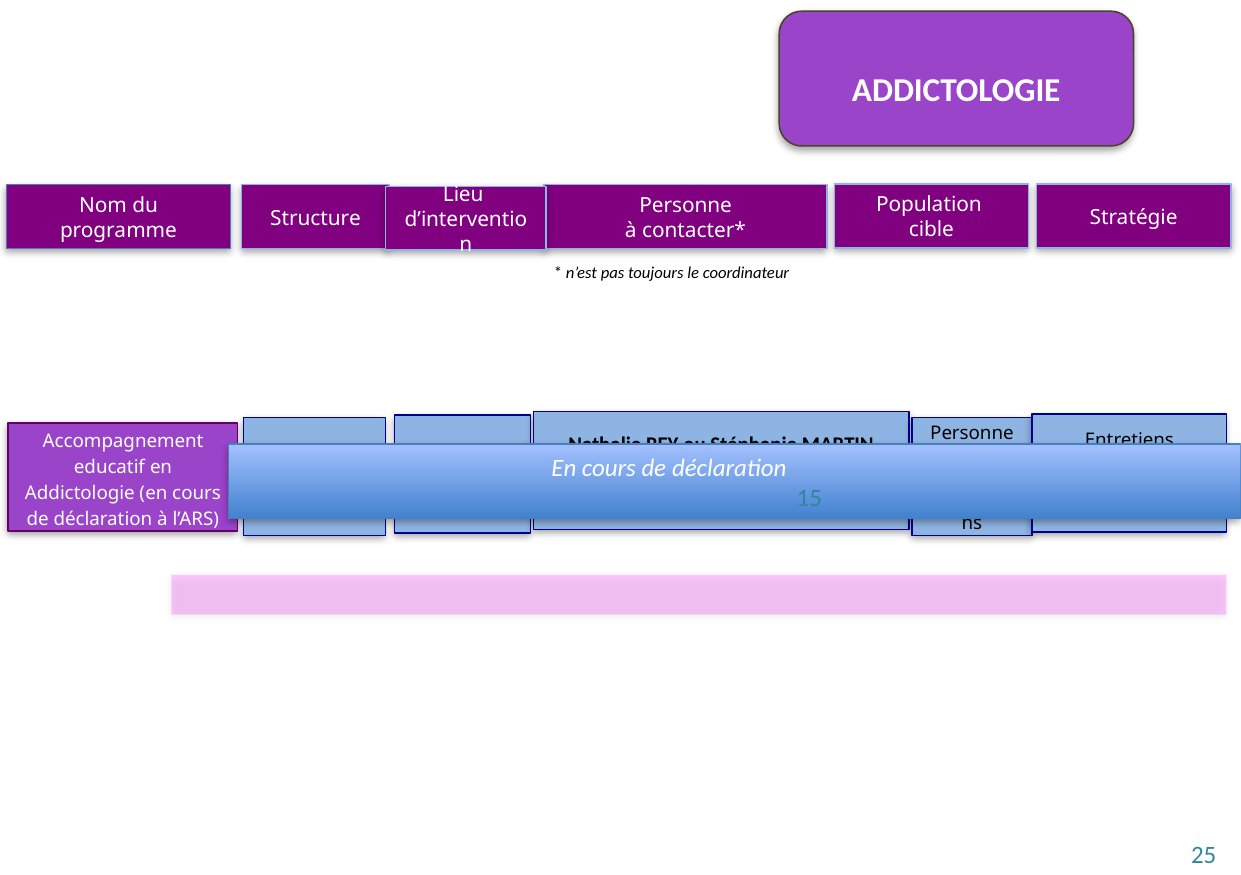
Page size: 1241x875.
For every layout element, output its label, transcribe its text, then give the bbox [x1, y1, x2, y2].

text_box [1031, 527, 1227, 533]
text_box Population cible [834, 183, 1029, 249]
text_box ADDICTOLOGIE [778, 10, 1135, 147]
text_box 25 [0, 831, 1241, 875]
text_box Nathalie REY ou Stéphanie MARTIN etp.addictologie-psv@psv47.fr 05 53 72 25 45 [533, 411, 910, 442]
text_box Nom du programme [6, 184, 231, 249]
text_box Entretiens individuels et Ateliers collectifs en présentiel [1031, 413, 1227, 442]
text_box Accompagnement educatif en Addictologie (en cours de déclaration à l’ARS) [7, 422, 238, 532]
text_box [171, 574, 1227, 615]
text_box Personne à contacter* [545, 184, 828, 249]
text_box * n’est pas toujours le coordinateur [539, 254, 1241, 289]
text_box Personnes atteintes d’addictions [911, 417, 1027, 442]
text_box Pôle de santé du Villeneuvois [243, 527, 386, 536]
text_box Personnes atteintes d’addictions [911, 527, 1027, 536]
text_box Stratégie [1036, 183, 1232, 249]
text_box Structure [241, 184, 386, 249]
text_box Villeneuve- sur-Lot [394, 414, 529, 442]
text_box Villeneuve- sur-Lot [394, 527, 529, 534]
text_box En cours de déclaration 15 [228, 443, 1241, 519]
text_box Lieu d’intervention [385, 186, 547, 251]
text_box Pôle de santé du Villeneuvois [243, 417, 386, 442]
